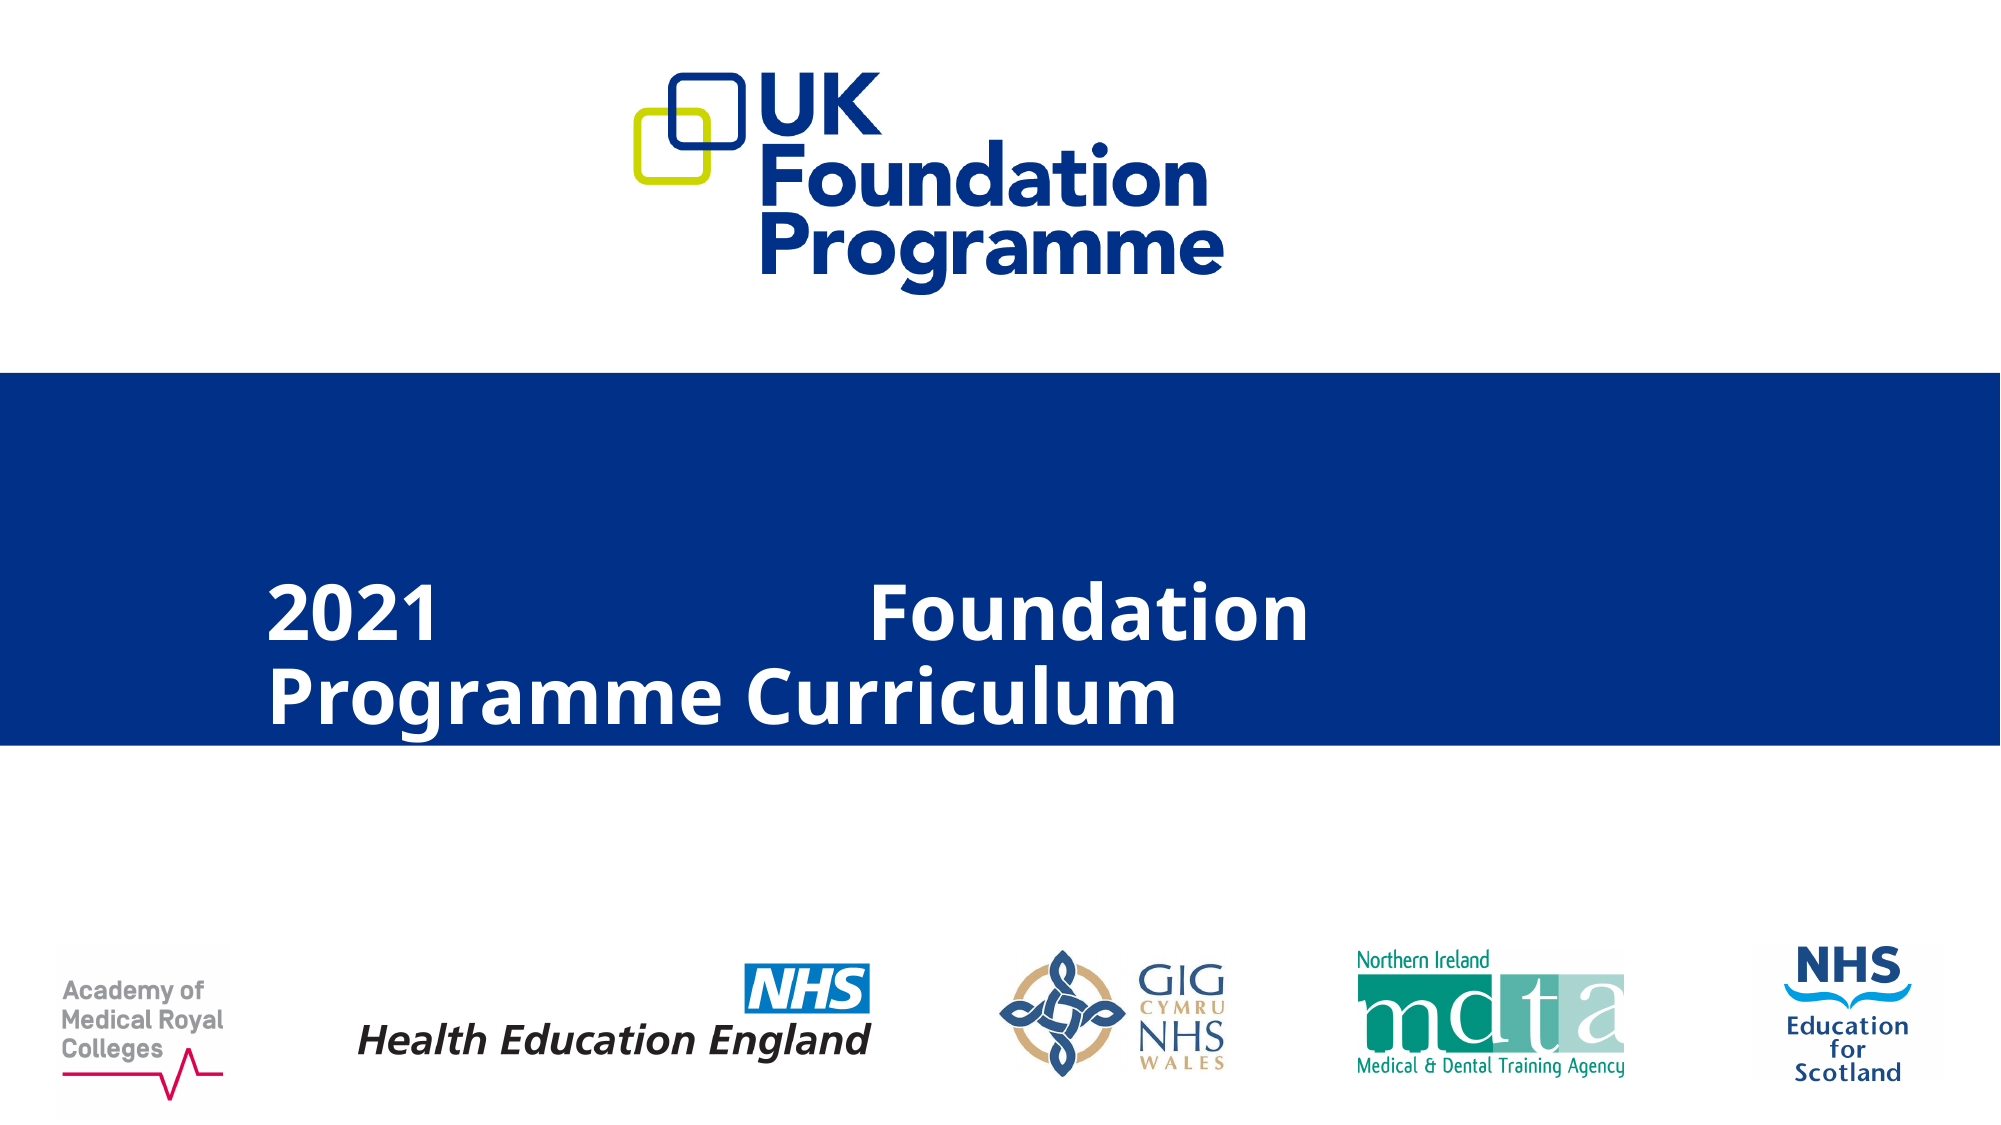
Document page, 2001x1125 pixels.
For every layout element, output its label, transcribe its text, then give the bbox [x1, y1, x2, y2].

picture [572, 10, 1285, 336]
picture [999, 950, 1232, 1077]
picture [1358, 949, 1624, 1079]
title 2021 Foundation Programme Curriculum [251, 562, 1752, 749]
text_box [0, 372, 2000, 747]
picture [1751, 945, 1945, 1082]
picture [55, 945, 230, 1121]
picture [357, 963, 872, 1064]
